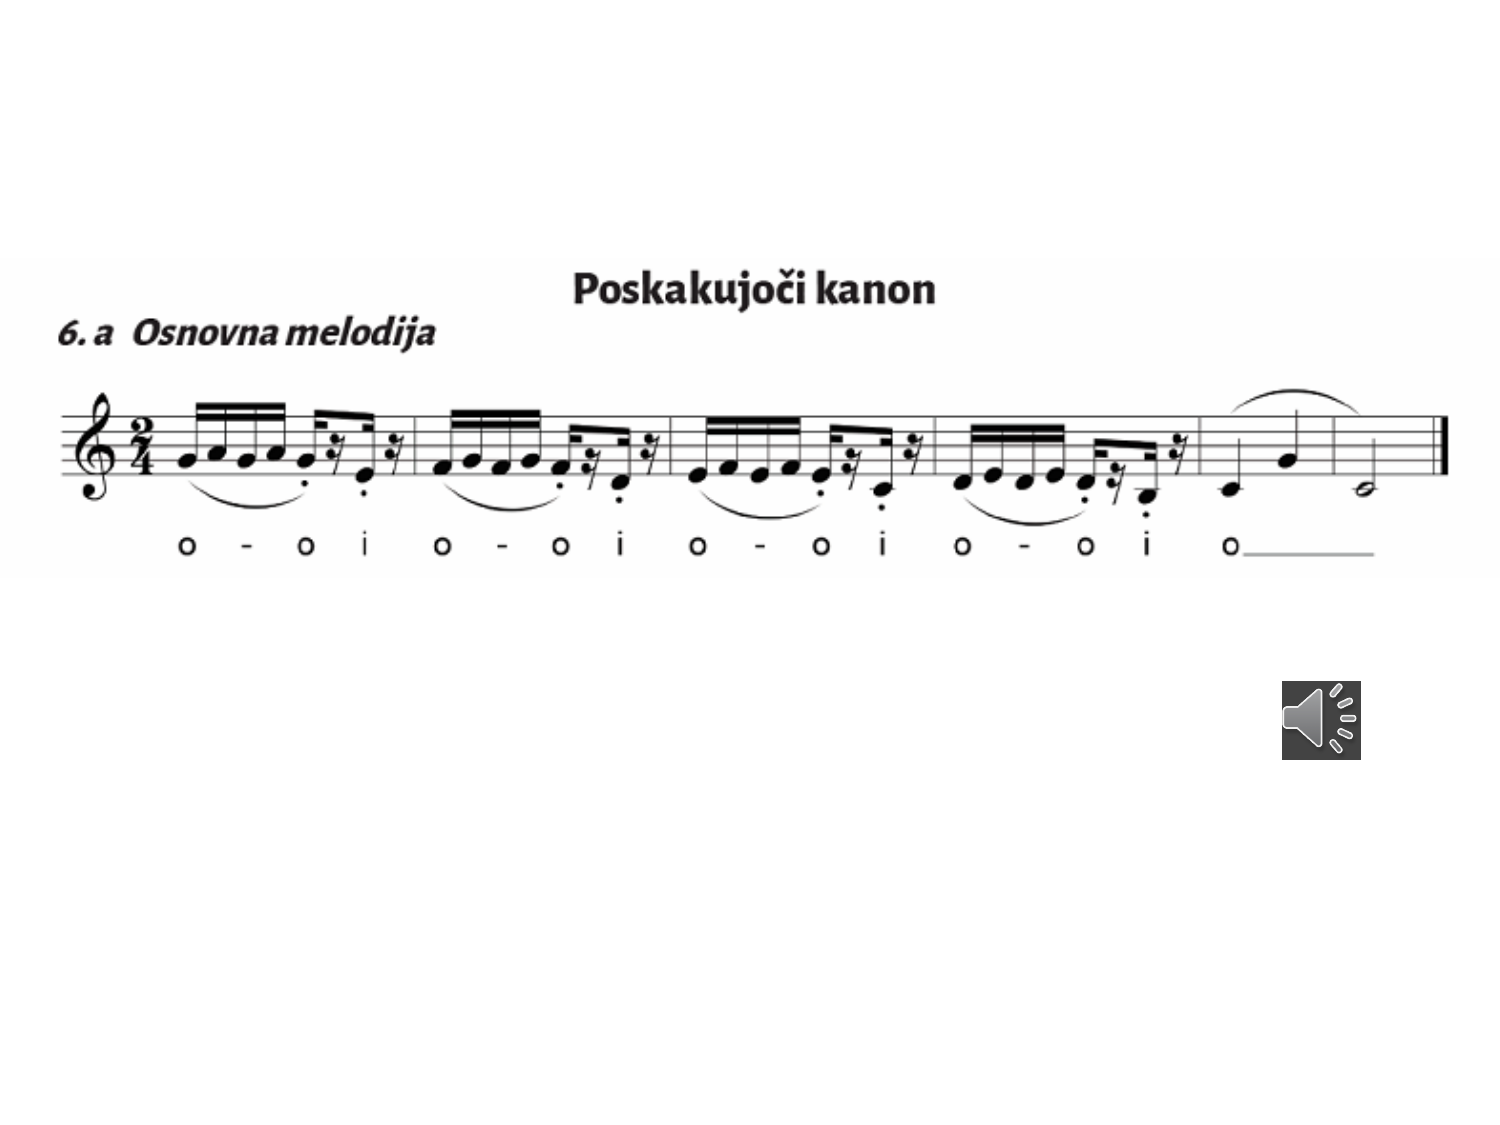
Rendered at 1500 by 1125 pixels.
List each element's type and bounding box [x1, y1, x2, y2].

picture [0, 257, 1500, 578]
picture [1281, 680, 1362, 761]
